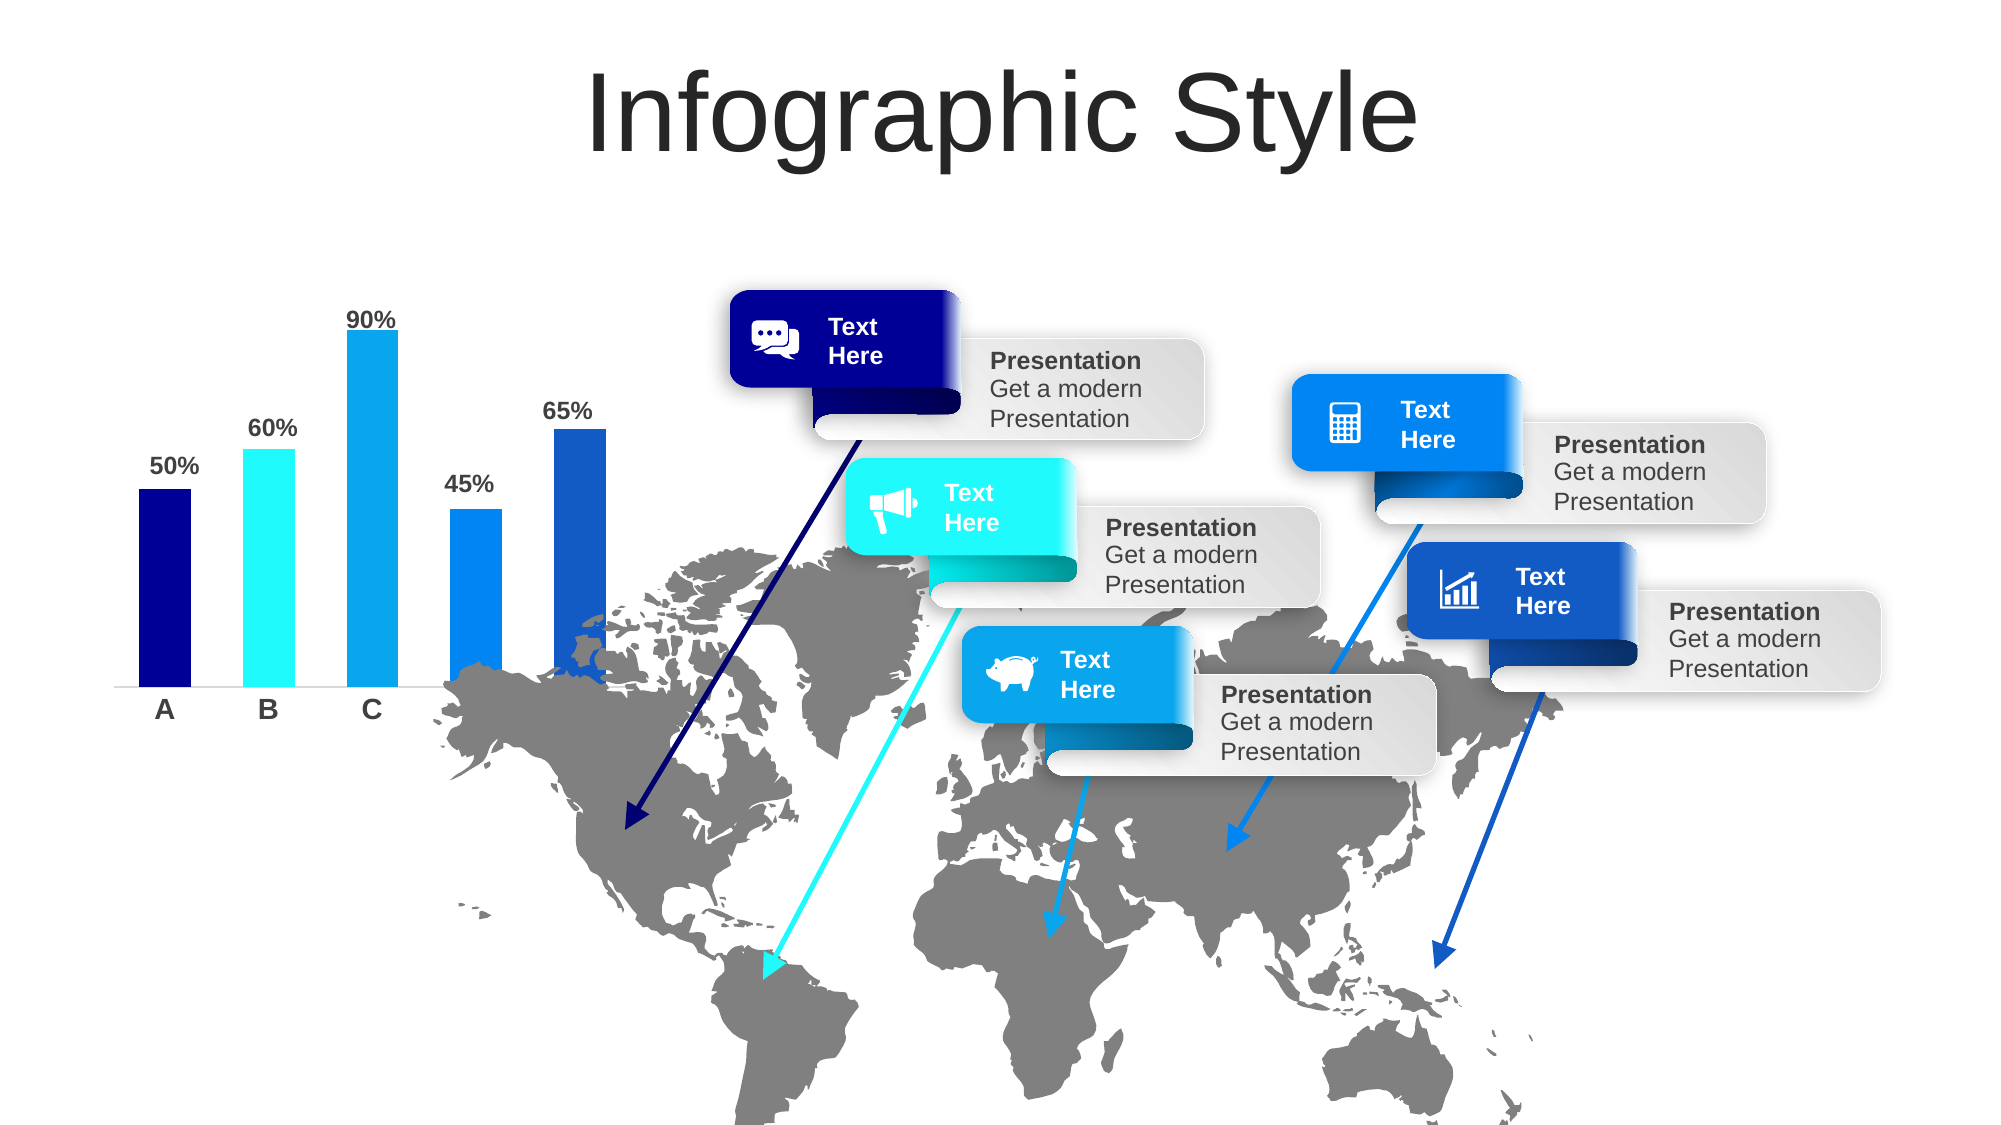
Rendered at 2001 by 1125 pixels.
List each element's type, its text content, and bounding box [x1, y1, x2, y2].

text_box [433, 537, 1564, 1125]
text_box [1434, 692, 1558, 969]
chart [102, 281, 643, 735]
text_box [1553, 420, 1728, 525]
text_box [961, 625, 1437, 776]
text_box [1291, 373, 1767, 524]
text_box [1406, 541, 1882, 692]
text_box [845, 457, 1321, 608]
list Infographic Style [53, 55, 1952, 175]
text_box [989, 337, 1164, 441]
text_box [1668, 587, 1843, 691]
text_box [729, 289, 1205, 440]
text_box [1226, 524, 1441, 625]
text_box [624, 403, 882, 830]
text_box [1226, 692, 1441, 852]
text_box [1104, 504, 1280, 608]
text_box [763, 608, 981, 980]
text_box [1220, 670, 1395, 775]
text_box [1049, 776, 1099, 939]
